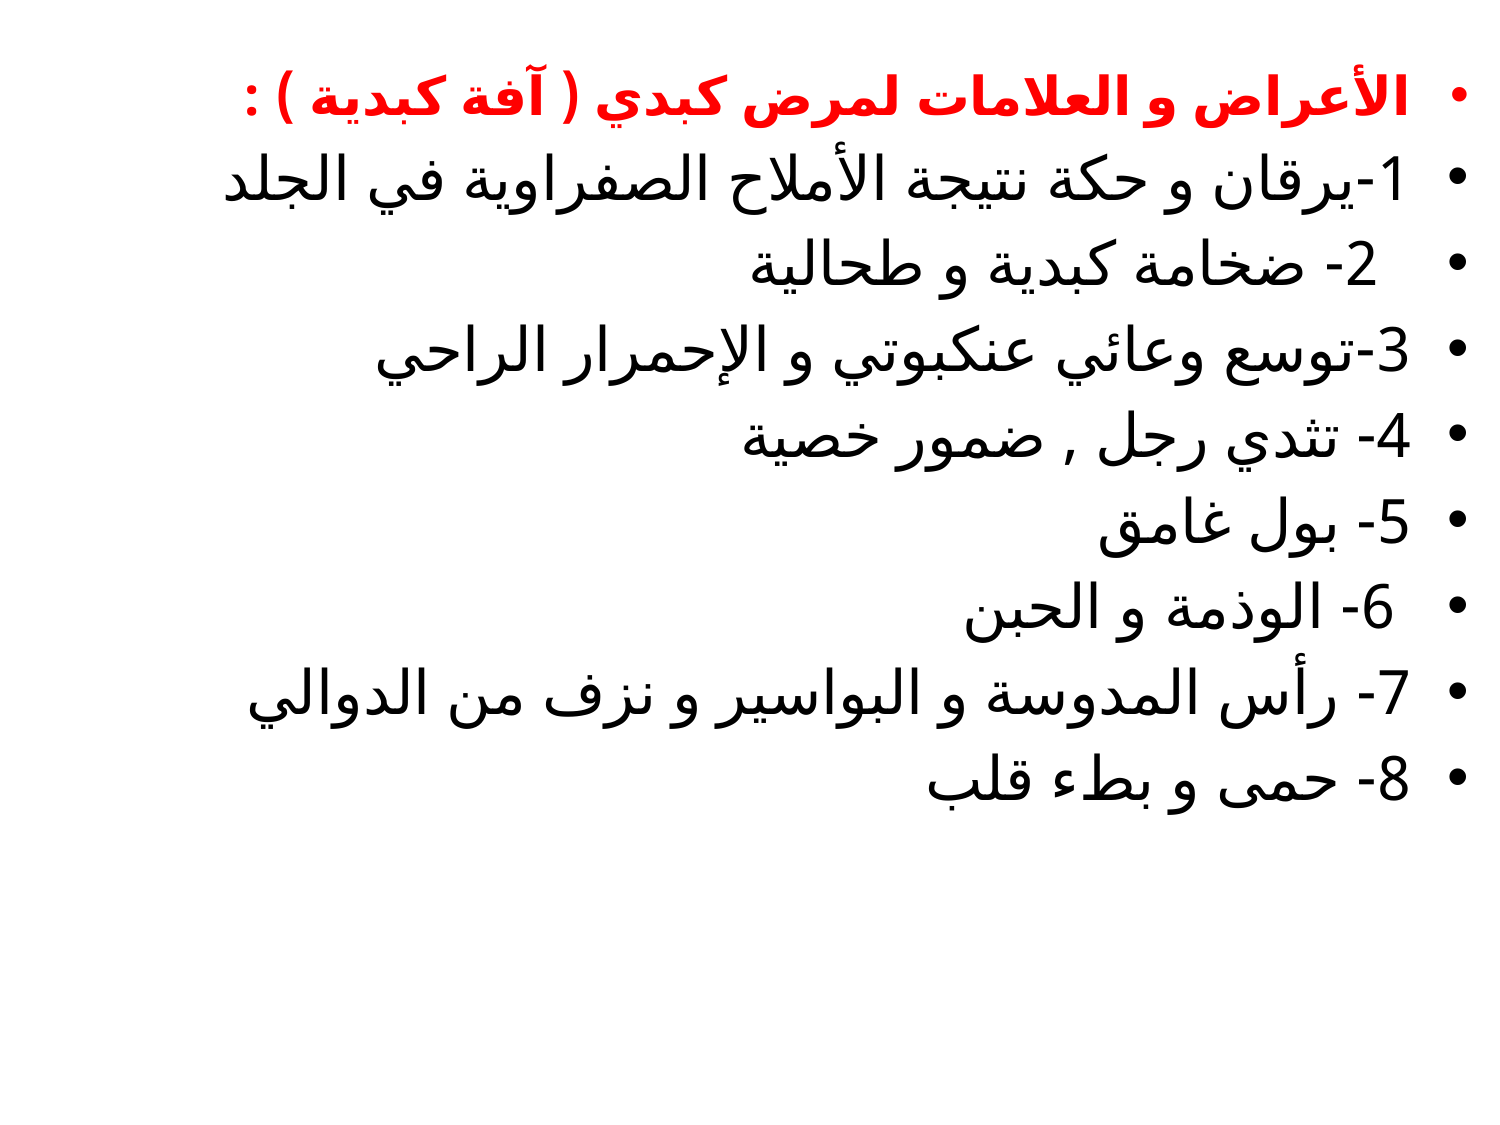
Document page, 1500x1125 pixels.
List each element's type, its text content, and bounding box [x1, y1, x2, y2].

list الأعراض و العلامات لمرض كبدي ( آفة كبدية ) : 1-يرقان و حكة نتيجة الأملاح الصفراوية في الجلد 2- ضخامة كبدية و طحالية 3-توسع وعائي عنكبوتي و الإحمرار الراحي 4- تثدي رجل , ضمور خصية 5- بول غامق 6- الوذمة و الحبن 7- رأس المدوسة و البواسير و نزف من الدوالي 8- حمى و بطء قلب [75, 54, 1483, 835]
